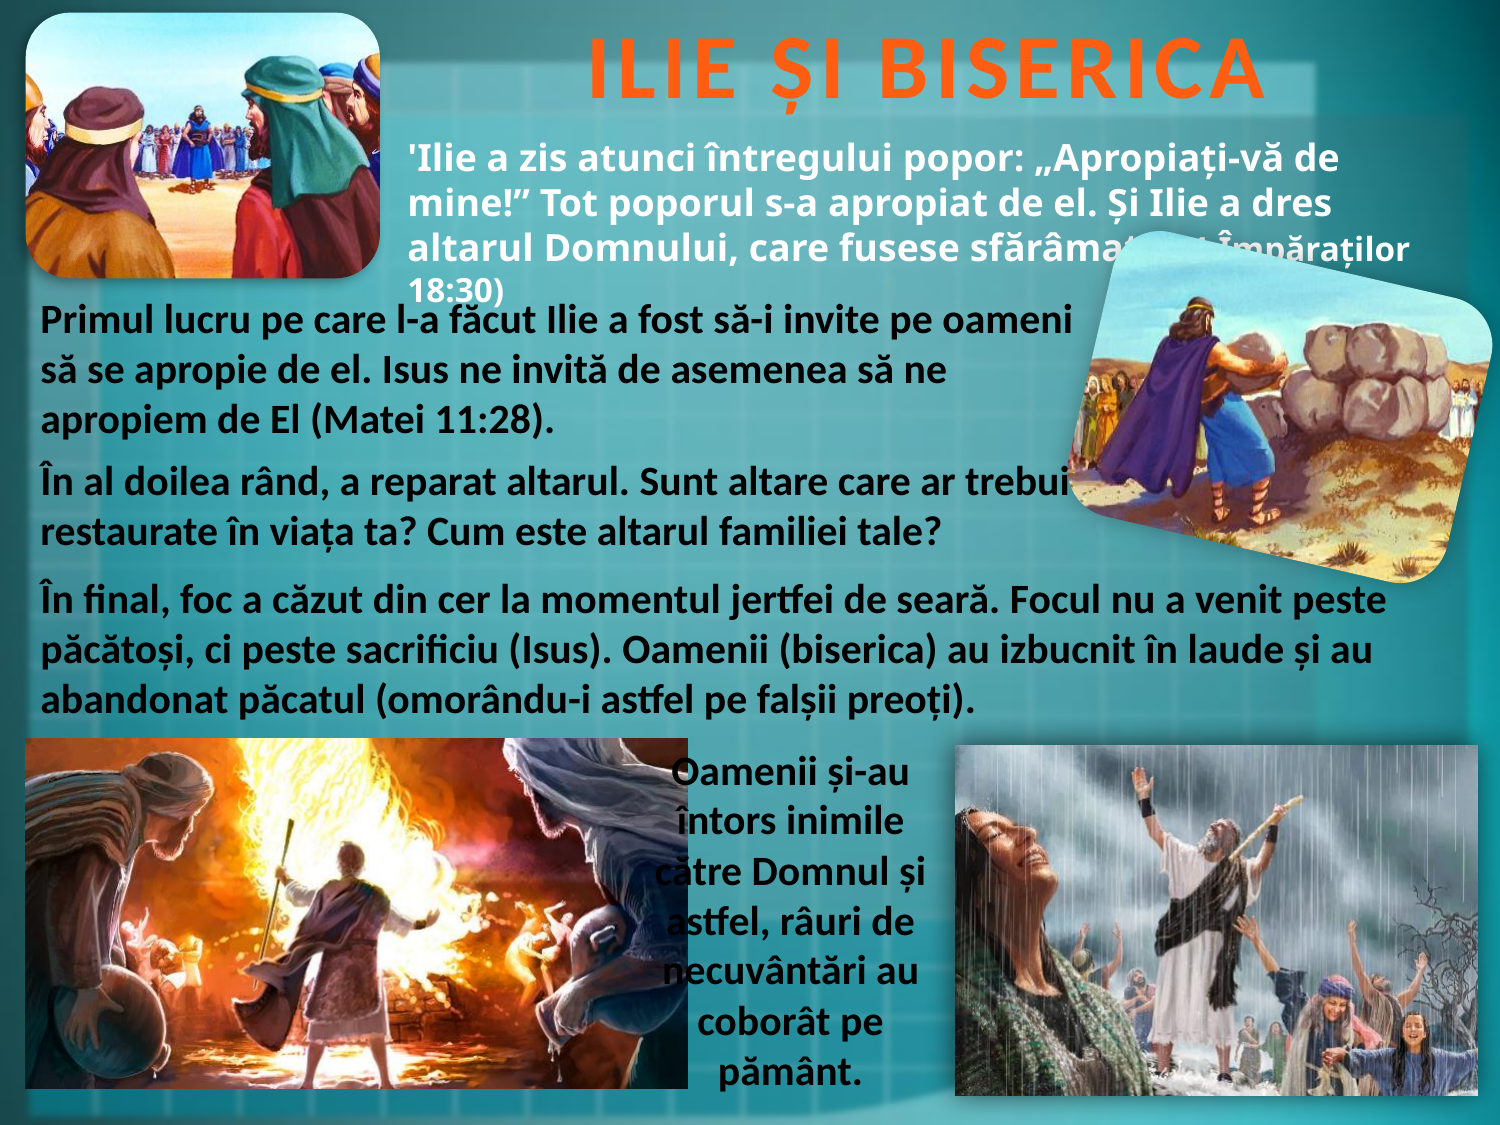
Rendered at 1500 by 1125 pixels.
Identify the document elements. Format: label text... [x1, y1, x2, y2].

text_box 'Ilie a zis atunci întregului popor: „Apropiaţi-vă de mine!” Tot poporul s-a apropiat de el. Şi Ilie a dres altarul Domnului, care fusese sfărâmat. ‘ (1 Împăraţilor 18:30) [392, 126, 1479, 293]
text_box În final, foc a căzut din cer la momentul jertfei de seară. Focul nu a venit peste păcătoşi, ci peste sacrificiu (Isus). Oamenii (biserica) au izbucnit în laude şi au abandonat păcatul (omorându-i astfel pe falşii preoţi). [25, 564, 1478, 730]
text_box ILIE ŞI BISERICA [380, 0, 1500, 125]
picture [0, 0, 1500, 1125]
text_box Primul lucru pe care l-a făcut Ilie a fost să-i invite pe oameni să se apropie de el. Isus ne invită de asemenea să ne apropiem de El (Matei 11:28). În al doilea rând, a reparat altarul. Sunt altare care ar trebui restaurate în viaţa ta? Cum este altarul familiei tale? [25, 284, 1099, 562]
text_box Oamenii şi-au întors inimile către Domnul şi astfel, râuri de necuvântări au coborât pe pământ. [625, 735, 956, 1101]
